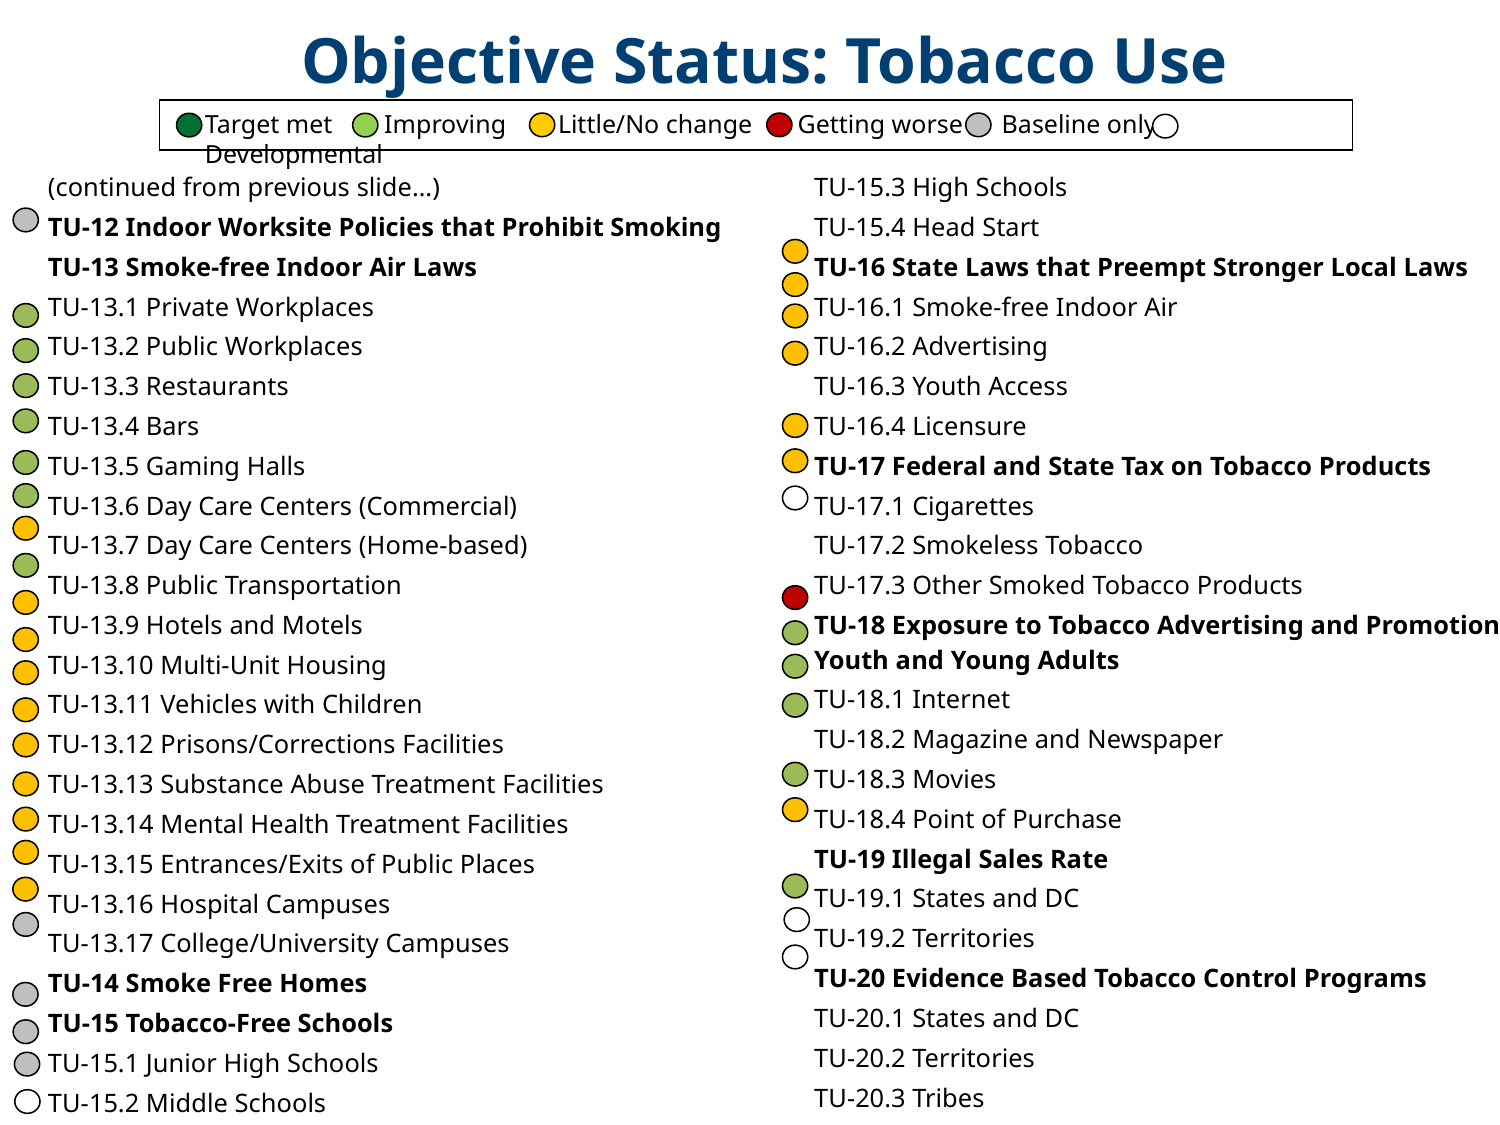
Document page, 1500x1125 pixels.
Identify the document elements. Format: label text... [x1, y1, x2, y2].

text_box [13, 208, 39, 232]
text_box [12, 982, 39, 1007]
text_box [782, 272, 808, 297]
text_box [13, 1019, 39, 1044]
text_box [782, 620, 808, 645]
text_box [159, 105, 1353, 150]
text_box [782, 486, 808, 510]
text_box [13, 303, 39, 328]
text_box [13, 516, 39, 541]
text_box [176, 113, 202, 137]
text_box Target met Improving Little/No change Getting worse Baseline only Developmental [190, 105, 1375, 177]
text_box [529, 113, 555, 137]
text_box [352, 113, 378, 137]
text_box [782, 448, 808, 473]
text_box [13, 338, 39, 363]
text_box [13, 627, 39, 652]
text_box [782, 693, 808, 718]
text_box [782, 945, 808, 969]
text_box [782, 304, 808, 328]
text_box [784, 907, 810, 932]
text_box [13, 660, 39, 685]
text_box [782, 874, 808, 898]
text_box [782, 413, 808, 438]
text_box [13, 450, 39, 475]
text_box [13, 840, 39, 865]
text_box [14, 1089, 41, 1114]
text_box [12, 877, 39, 902]
text_box [13, 807, 39, 831]
text_box [766, 113, 792, 137]
text_box [13, 590, 39, 615]
text_box [965, 113, 992, 137]
text_box [782, 762, 808, 787]
title Objective Status: Tobacco Use [0, 12, 1500, 105]
text_box [782, 654, 808, 679]
text_box [1152, 114, 1178, 138]
text_box [13, 733, 39, 757]
text_box [13, 912, 39, 937]
text_box [13, 553, 39, 578]
list (continued from previous slide…) TU-12 Indoor Worksite Policies that Prohibit Smoking TU-13 Smoke-free Indoor Air Laws TU-13.1 Private Workplaces TU-13.2 Public Workplaces TU-13.3 Restaurants TU-13.4 Bars TU-13.5 Gaming Halls TU-13.6 Day Care Centers (Commercial) TU-13.7 Day Care Centers (Home-based) TU-13.8 Public Transportation TU-13.9 Hotels and Motels TU-13.10 Multi-Unit Housing TU-13.11 Vehicles with Children TU-13.12 Prisons/Corrections Facilities TU-13.13 Substance Abuse Treatment Facilities TU-13.14 Mental Health Treatment Facilities TU-13.15 Entrances/Exits of Public Places TU-13.16 Hospital Campuses TU-13.17 College/University Campuses TU-14 Smoke Free Homes TU-15 Tobacco-Free Schools TU-15.1 Junior High Schools TU-15.2 Middle Schools TU-15.3 High Schools TU-15.4 Head Start TU-16 State Laws that Preempt Stronger Local Laws TU-16.1 Smoke-free Indoor Air TU-16.2 Advertising TU-16.3 Youth Access TU-16.4 Licensure TU-17 Federal and State Tax on Tobacco Products TU-17.1 Cigarettes TU-17.2 Smokeless Tobacco TU-17.3 Other Smoked Tobacco Products TU-18 Exposure to Tobacco Advertising and Promotion, Youth and Young Adults TU-18.1 Internet TU-18.2 Magazine and Newspaper TU-18.3 Movies TU-18.4 Point of Purchase TU-19 Illegal Sales Rate TU-19.1 States and DC TU-19.2 Territories TU-20 Evidence Based Tobacco Control Programs TU-20.1 States and DC TU-20.2 Territories TU-20.3 Tribes [0, 161, 1500, 1125]
text_box [13, 409, 39, 433]
text_box [782, 585, 808, 610]
text_box [782, 797, 808, 822]
text_box [14, 1052, 40, 1076]
text_box [13, 373, 39, 398]
text_box [13, 697, 39, 722]
text_box [13, 772, 39, 796]
text_box [782, 341, 808, 366]
text_box [13, 483, 39, 508]
text_box [782, 239, 808, 264]
